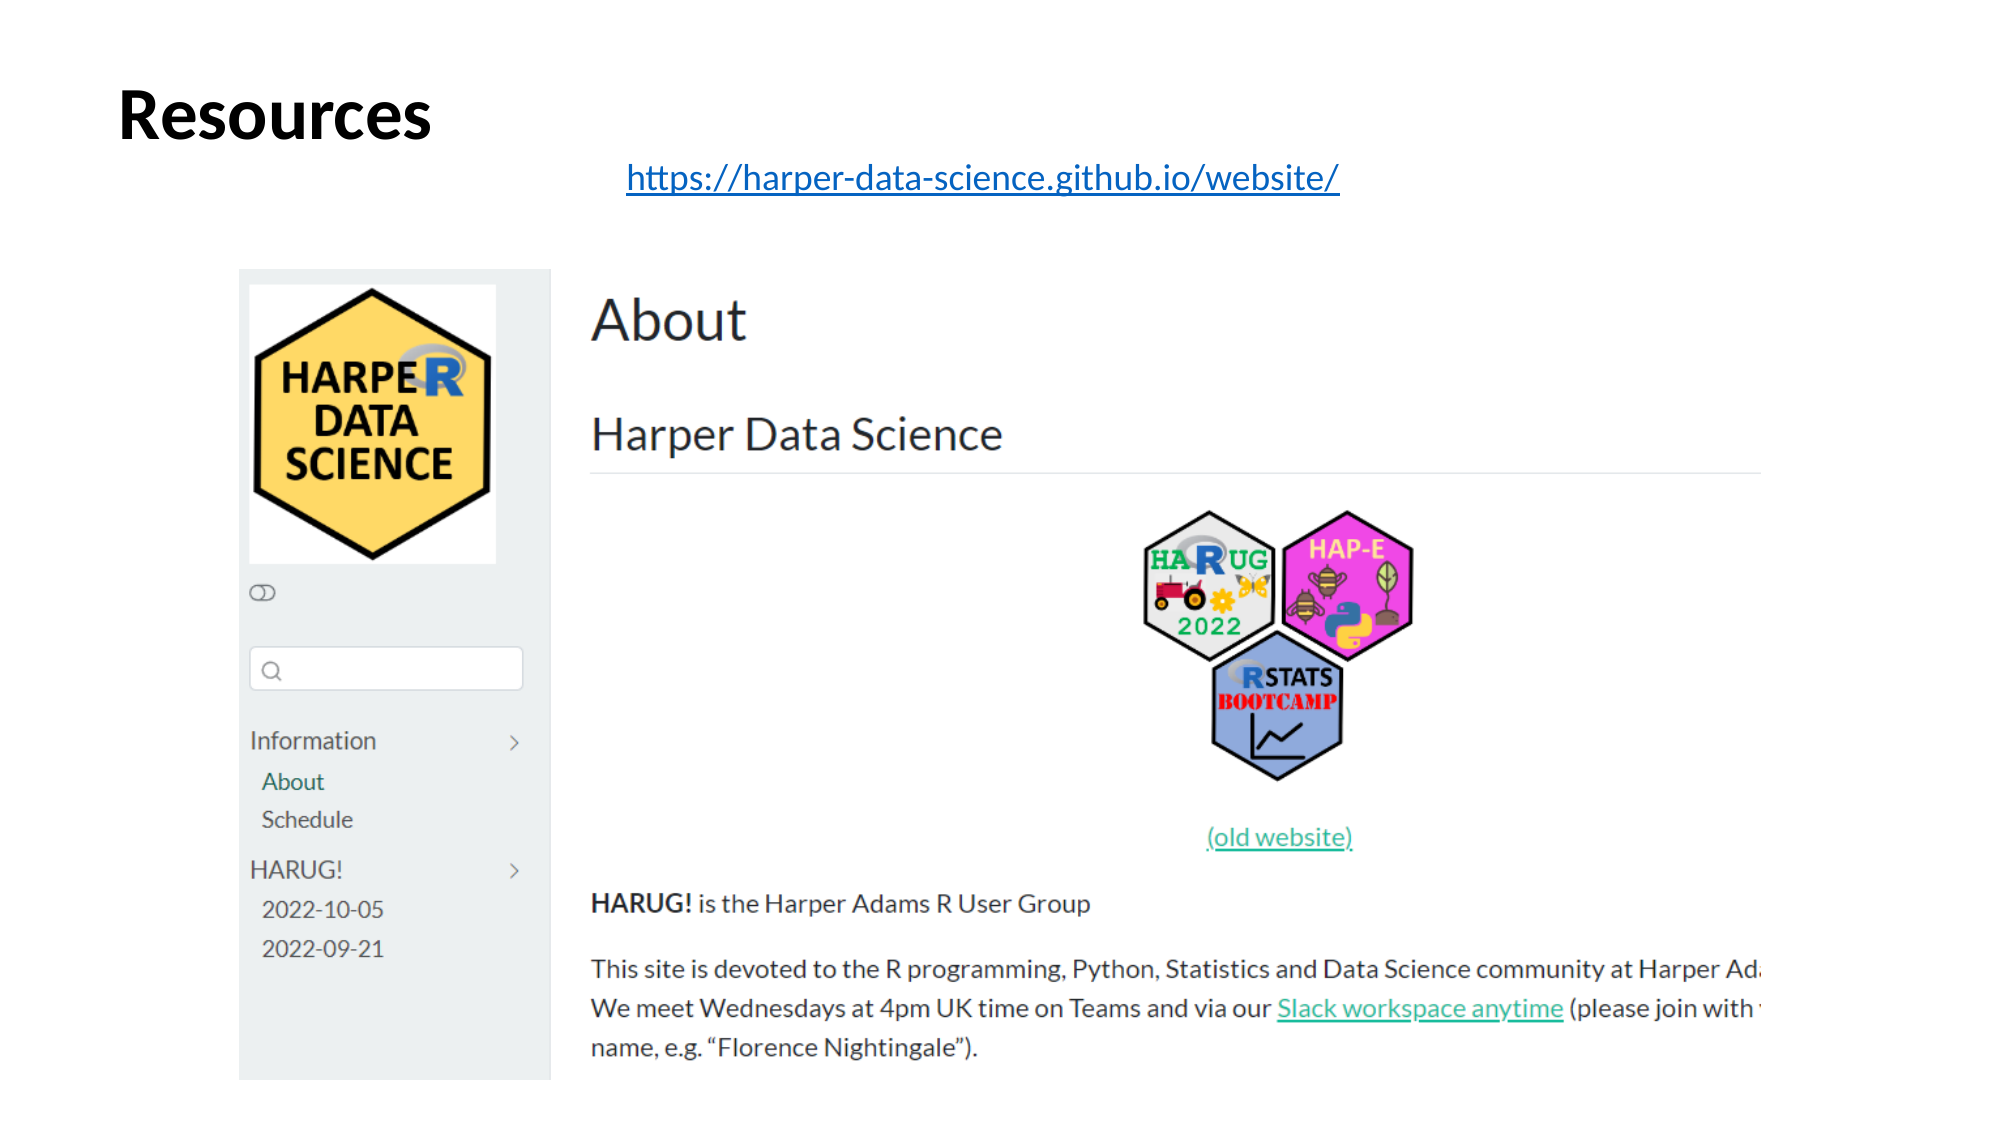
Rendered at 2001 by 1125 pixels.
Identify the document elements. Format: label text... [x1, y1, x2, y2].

text_box Resources [104, 57, 449, 163]
picture [239, 269, 1761, 1080]
text_box https://harper-data-science.github.io/website/ [611, 145, 1612, 206]
